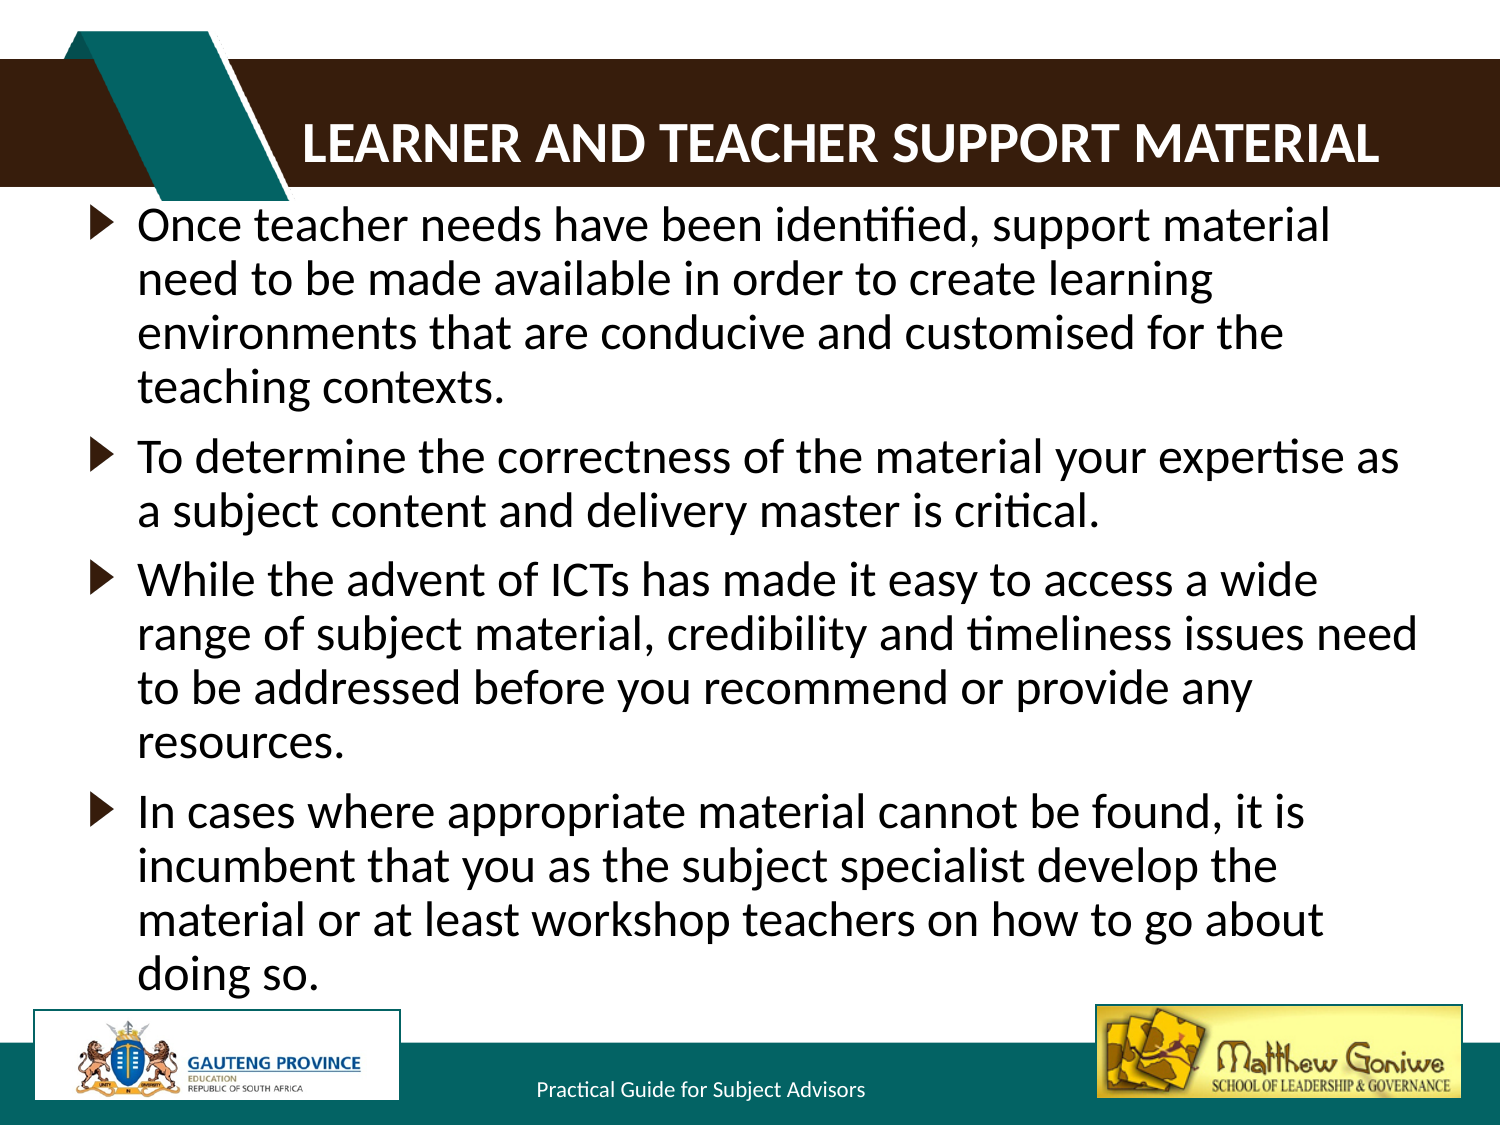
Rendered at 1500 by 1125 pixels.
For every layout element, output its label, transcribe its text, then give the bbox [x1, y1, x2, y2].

picture [90, 559, 114, 595]
picture [90, 204, 114, 240]
picture [90, 436, 114, 472]
picture [1097, 1006, 1461, 1098]
picture [90, 791, 114, 827]
picture [0, 0, 1500, 227]
picture [67, 1014, 367, 1099]
list Once teacher needs have been identified, support material need to be made available in order to create learning environments that are conducive and customised for the teaching contexts. To determine the correctness of the material your expertise as a subject content and delivery master is critical. While the advent of ICTs has made it easy to access a wide range of subject material, credibility and timeliness issues need to be addressed before you recommend or provide any resources. In cases where appropriate material cannot be found, it is incumbent that you as the subject specialist develop the material or at least workshop teachers on how to go about doing so. [75, 190, 1450, 869]
title Learner and teacher support material [287, 100, 1397, 187]
